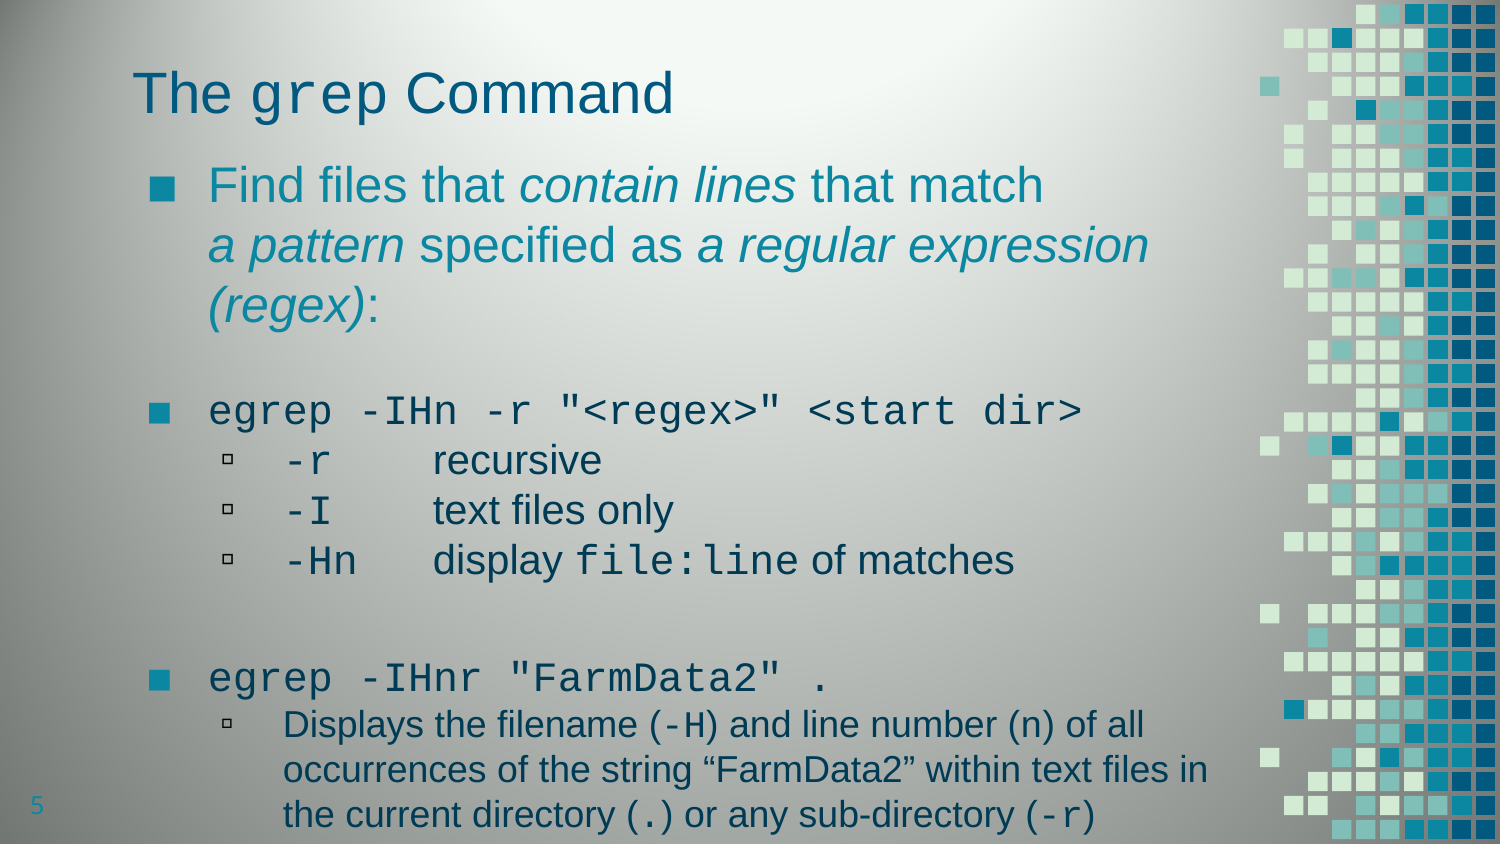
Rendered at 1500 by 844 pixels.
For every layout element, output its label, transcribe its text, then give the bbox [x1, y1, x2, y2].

picture [836, 773, 844, 779]
picture [0, 0, 1500, 844]
title The grep Command [117, 0, 1227, 137]
slide_number 5 [15, 774, 105, 839]
picture [810, 771, 824, 779]
picture [867, 773, 875, 779]
list Find files that contain lines that match a pattern specified as a regular expression (regex): egrep -IHn -r "<regex>" <start dir> -r recursive -I text files only -Hn display file:line of matches egrep -IHnr "FarmData2" . Displays the filename (-H) and line number (n) of all occurrences of the string “FarmData2” within text files in the current directory (.) or any sub-directory (-r) [117, 137, 1257, 771]
picture [288, 771, 298, 779]
picture [503, 771, 512, 779]
picture [347, 771, 355, 779]
picture [744, 773, 752, 779]
picture [880, 771, 889, 779]
picture [677, 771, 686, 779]
